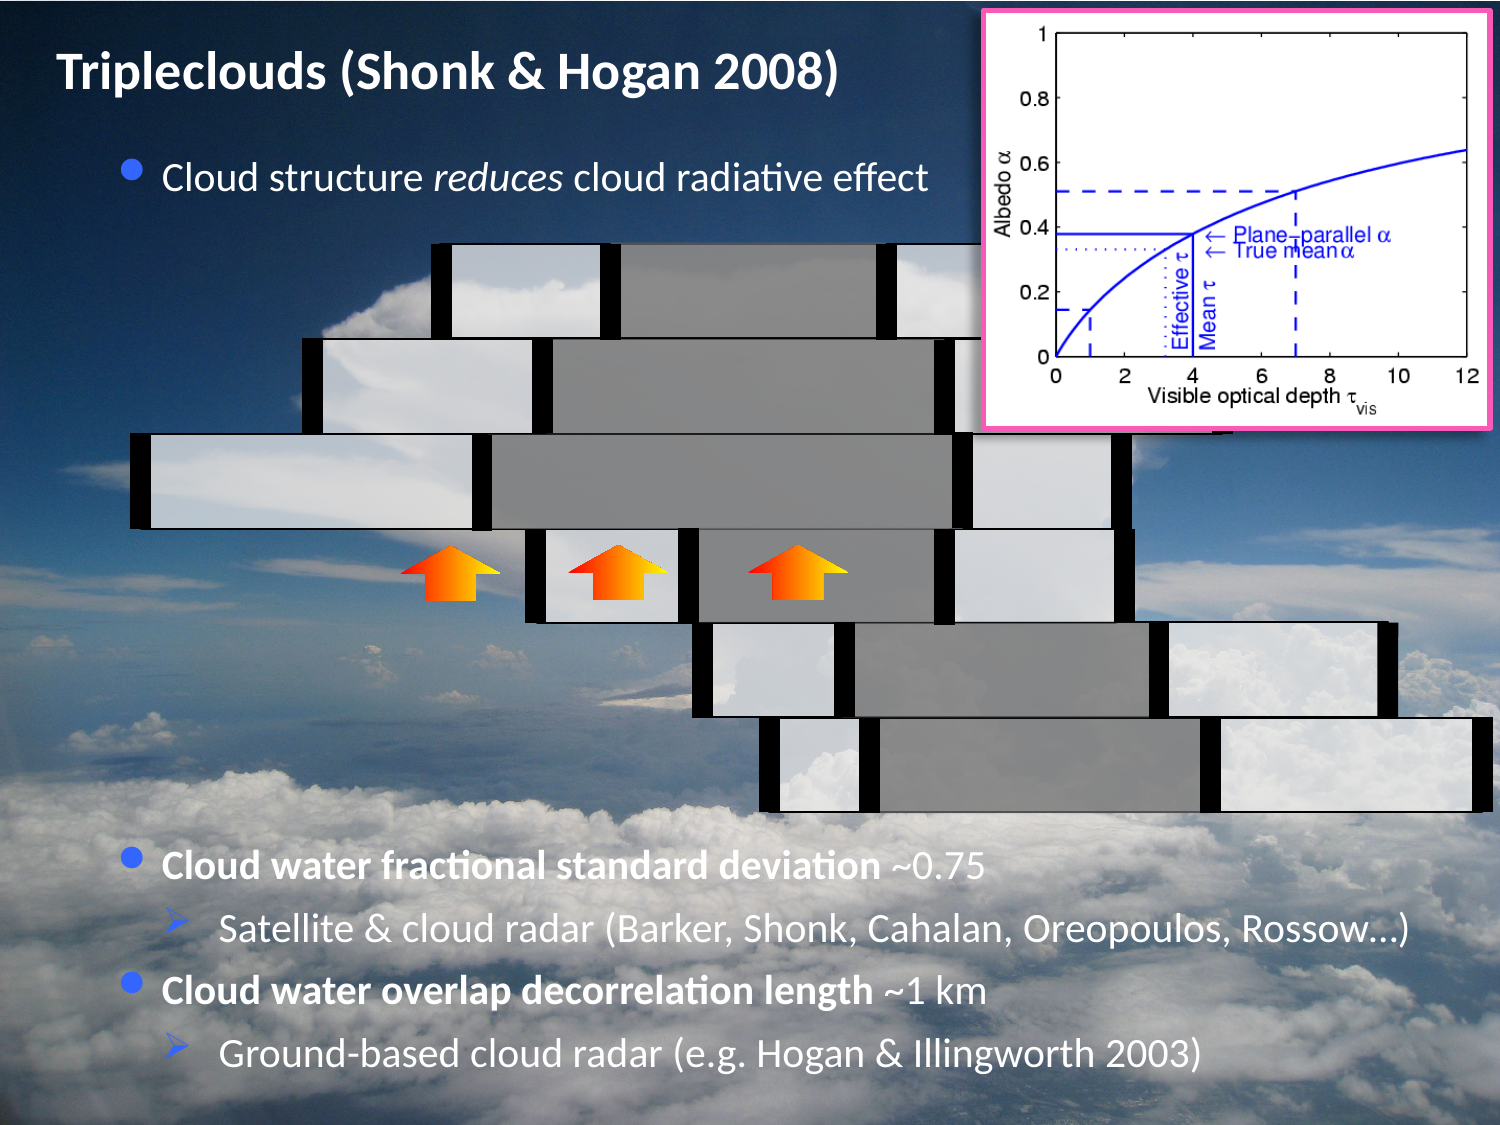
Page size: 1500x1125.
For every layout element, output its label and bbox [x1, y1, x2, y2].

list [0, 0, 1500, 1125]
picture [985, 12, 1488, 427]
